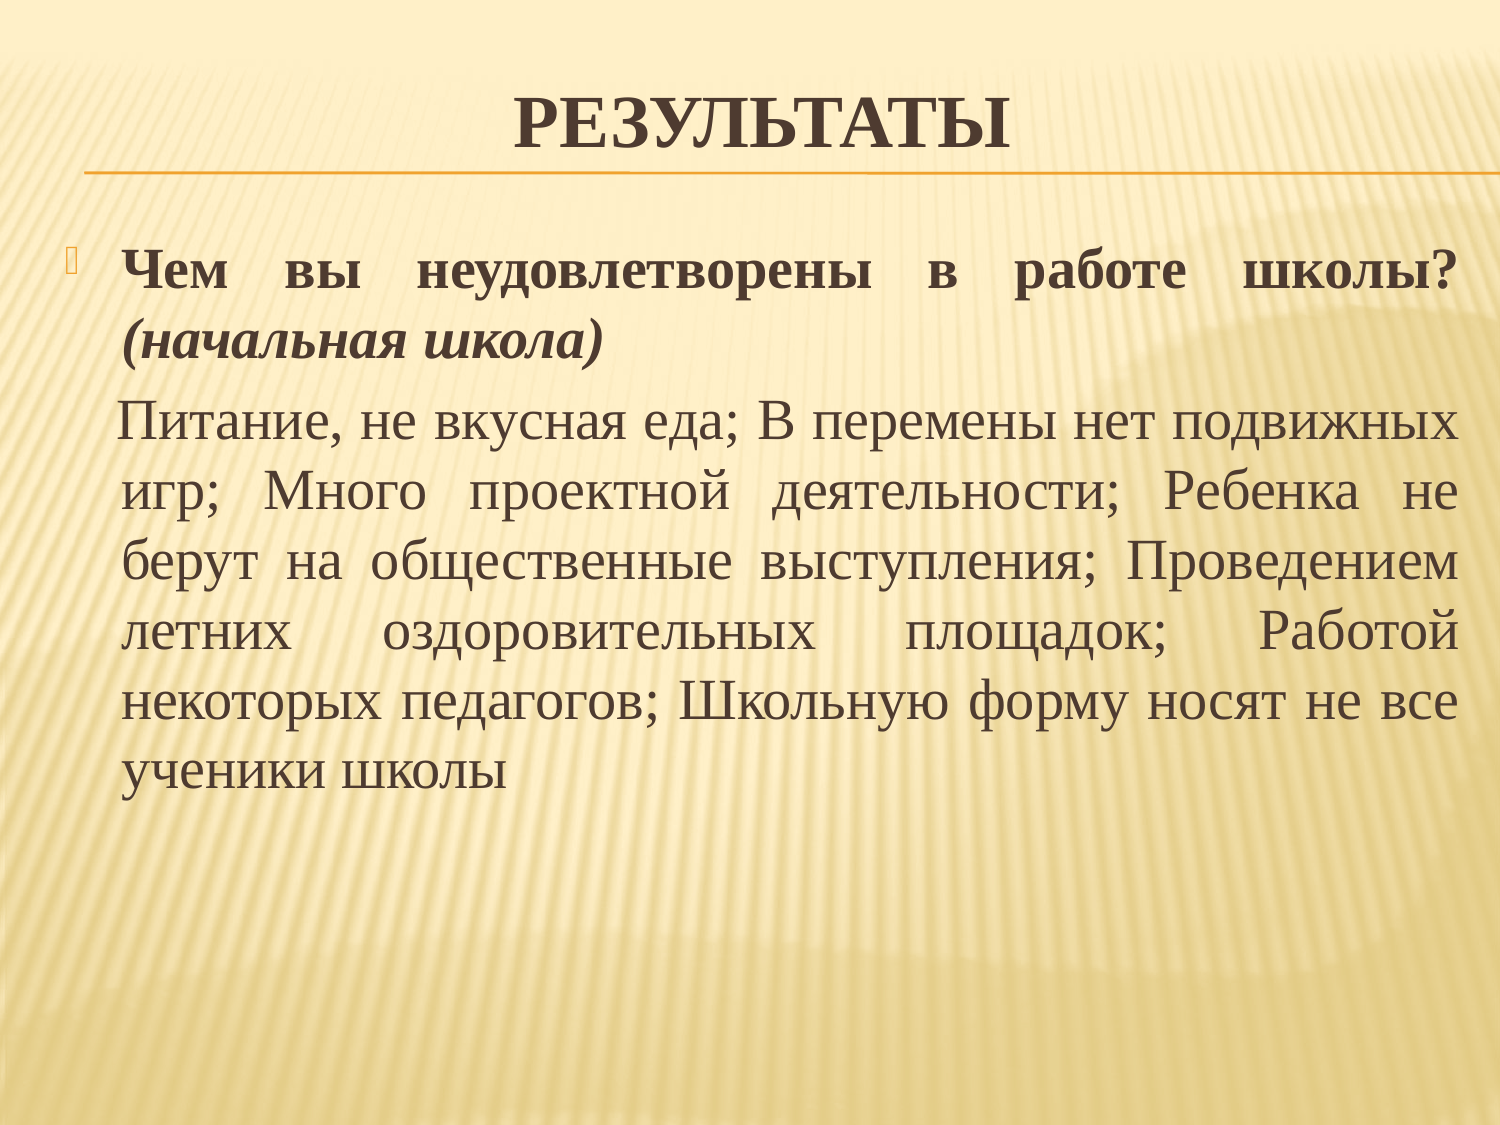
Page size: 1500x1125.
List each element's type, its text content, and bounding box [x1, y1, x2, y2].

title результаты [50, 46, 1475, 188]
list Чем вы неудовлетворены в работе школы? (начальная школа) Питание, не вкусная еда; В перемены нет подвижных игр; Много проектной деятельности; Ребенка не берут на общественные выступления; Проведением летних оздоровительных площадок; Работой некоторых педагогов; Школьную форму носят не все ученики школы [50, 222, 1475, 998]
